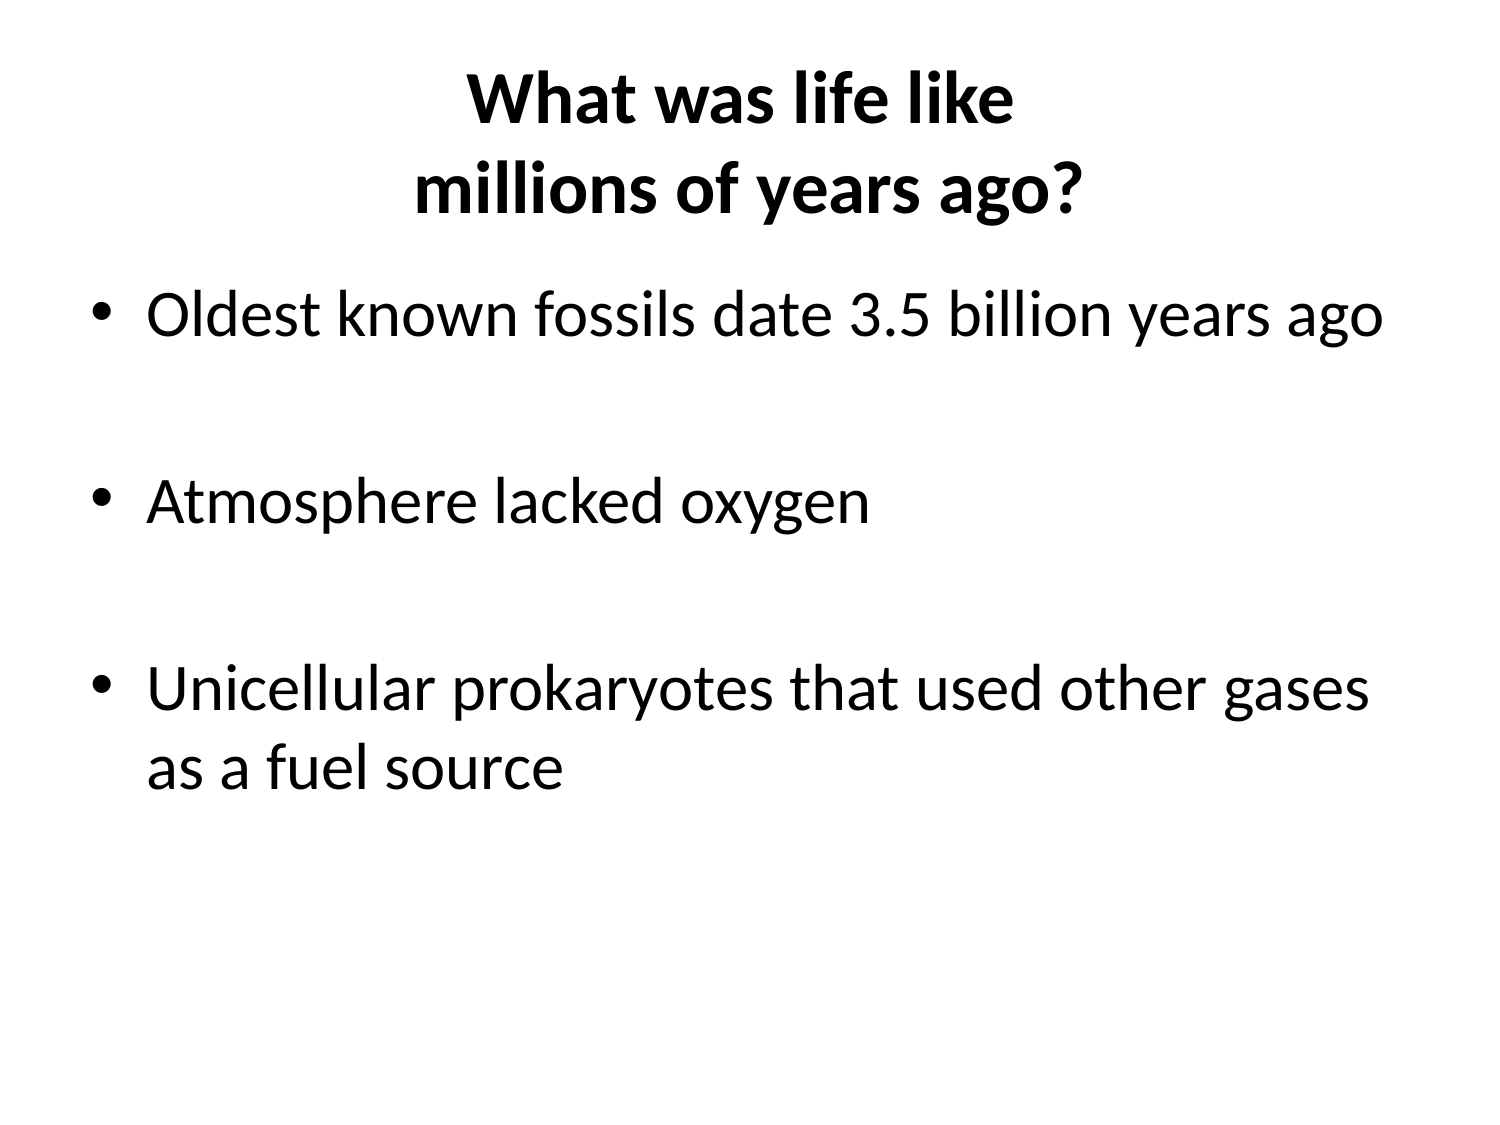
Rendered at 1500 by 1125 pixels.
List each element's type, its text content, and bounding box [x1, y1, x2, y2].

list Oldest known fossils date 3.5 billion years ago Atmosphere lacked oxygen Unicellular prokaryotes that used other gases as a fuel source [75, 262, 1425, 663]
title What was life like millions of years ago? [75, 45, 1425, 233]
